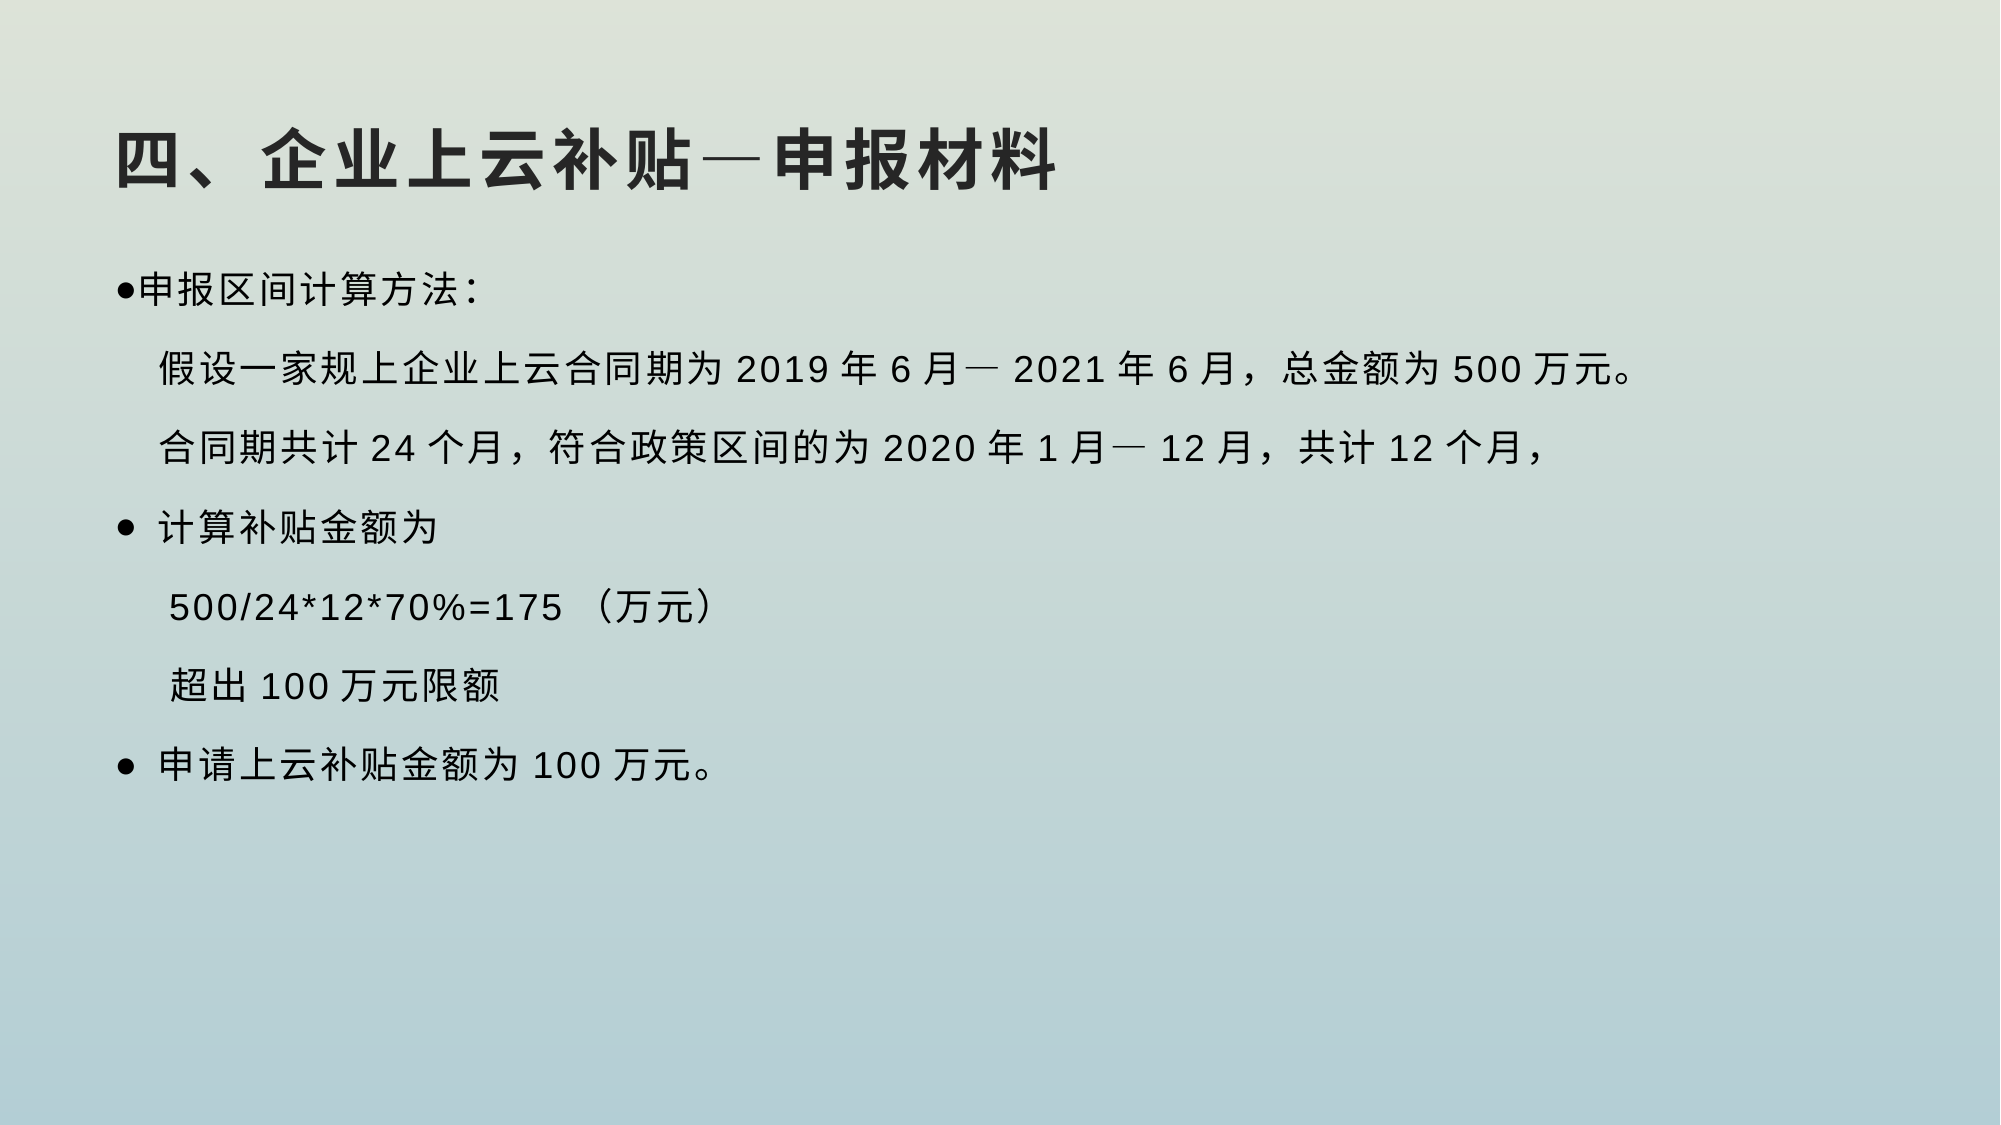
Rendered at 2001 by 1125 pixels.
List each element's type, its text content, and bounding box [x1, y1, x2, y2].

list 申报区间计算方法： 假设一家规上企业上云合同期为2019年6月—2021年6月，总金额为500万元。 合同期共计24个月，符合政策区间的为2020年1月—12月，共计12个月， 计算补贴金额为 500/24*12*70%=175（万元） 超出100万元限额 申请上云补贴金额为100万元。 [99, 244, 1900, 1026]
title 四、企业上云补贴—申报材料 [99, 99, 1900, 216]
